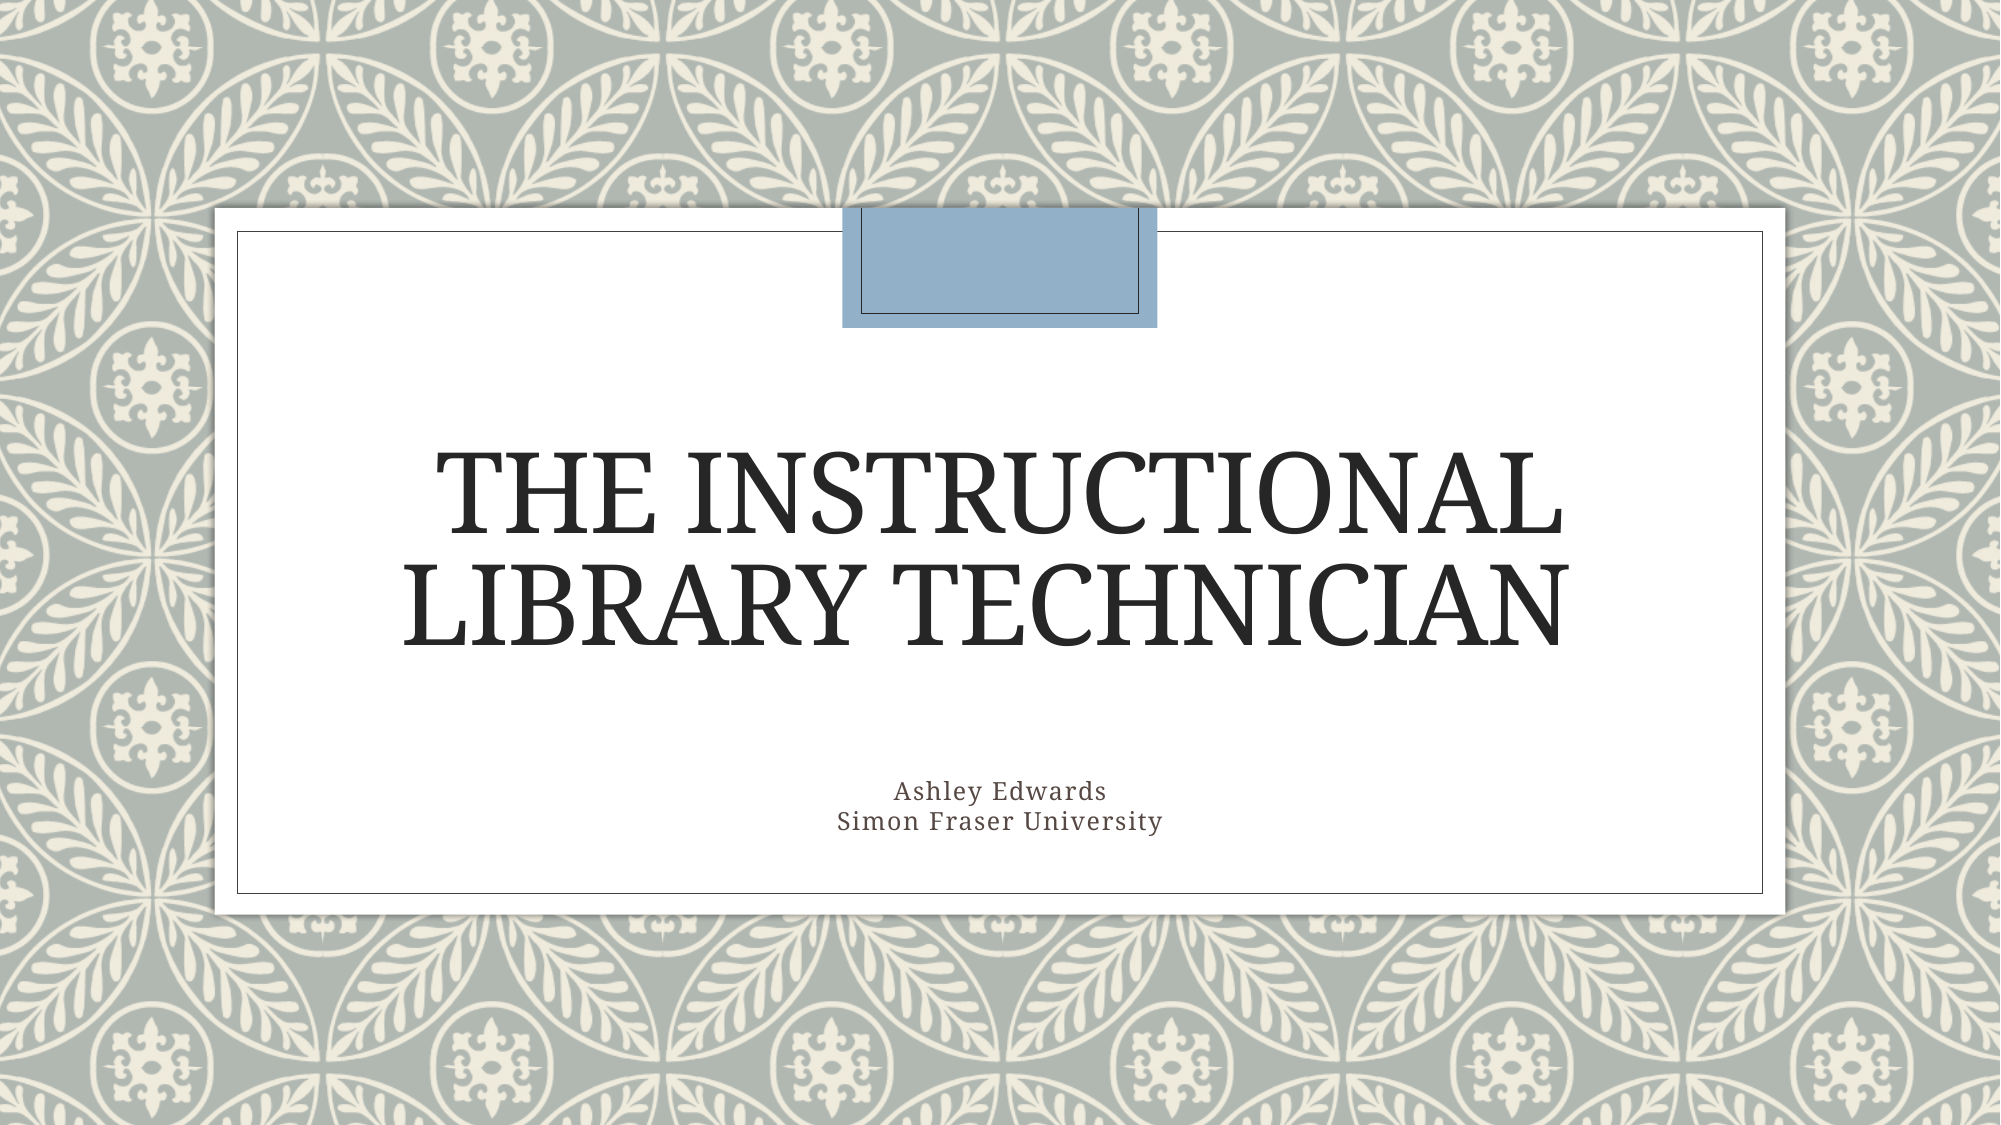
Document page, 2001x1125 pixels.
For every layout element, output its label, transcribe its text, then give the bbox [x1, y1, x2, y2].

subtitle Ashley Edwards Simon Fraser University [256, 768, 1745, 844]
title The instructional library technician [256, 343, 1744, 768]
